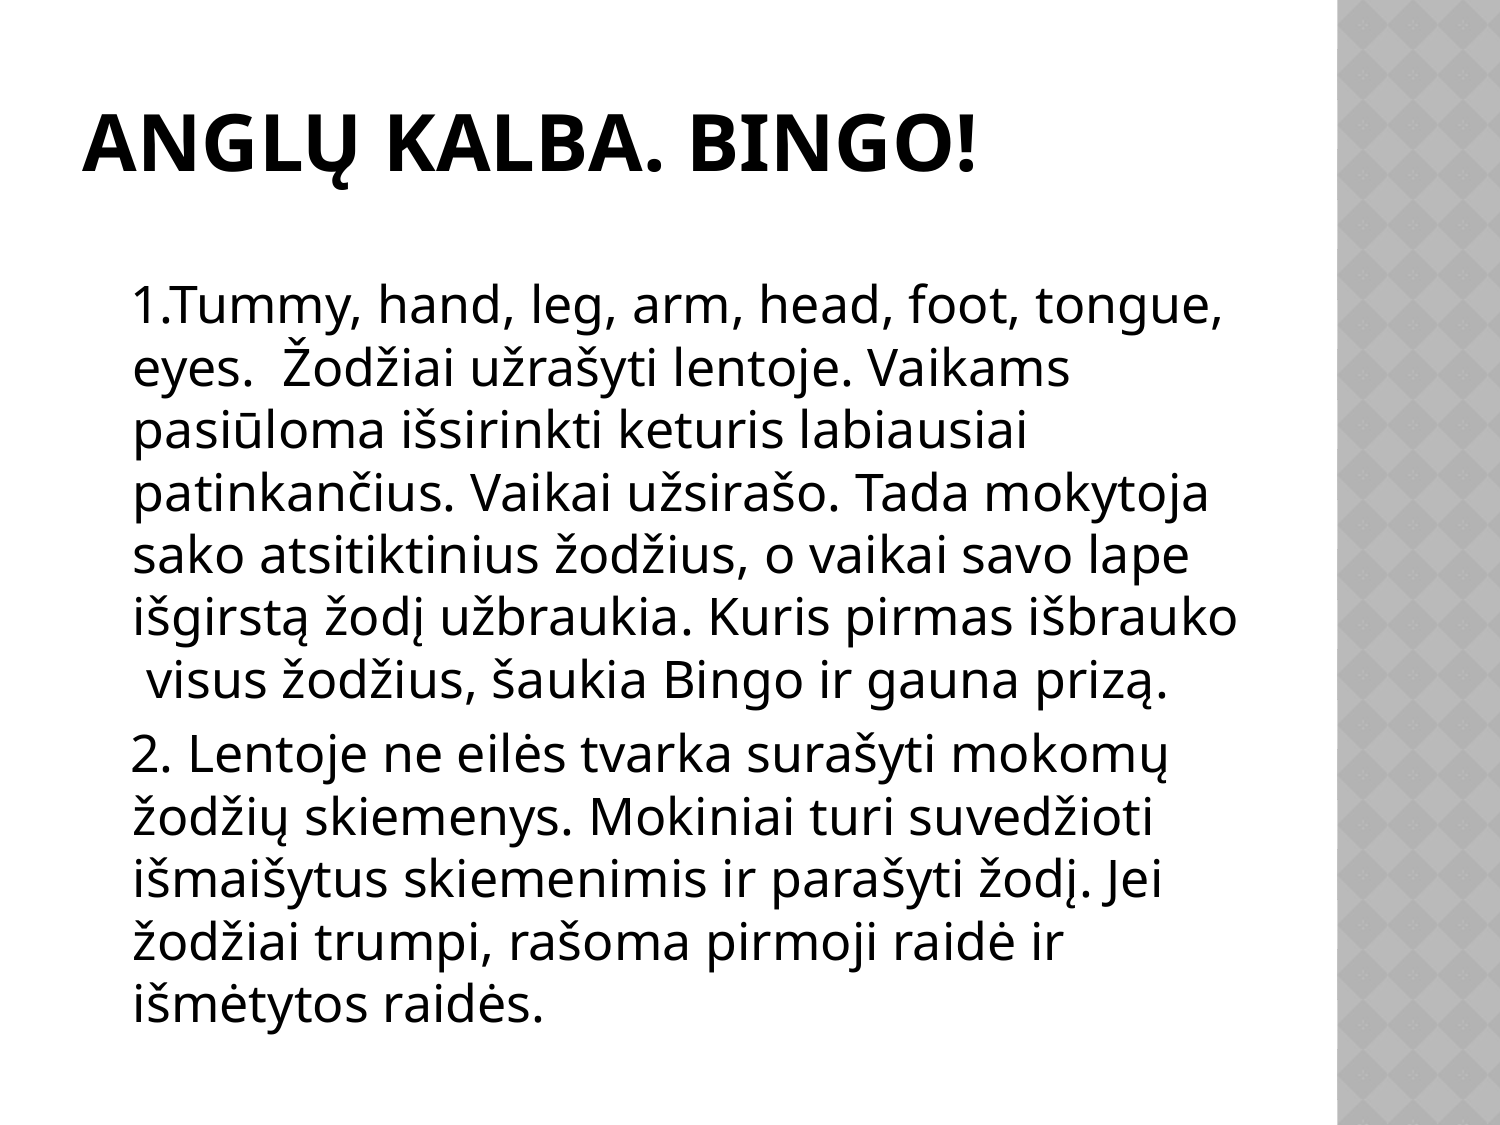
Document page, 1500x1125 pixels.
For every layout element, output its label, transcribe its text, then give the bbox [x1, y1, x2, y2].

title Anglų kalba. Bingo! [75, 52, 1263, 188]
list 1.Tummy, hand, leg, arm, head, foot, tongue, eyes. Žodžiai užrašyti lentoje. Vaikams pasiūloma išsirinkti keturis labiausiai patinkančius. Vaikai užsirašo. Tada mokytoja sako atsitiktinius žodžius, o vaikai savo lape išgirstą žodį užbraukia. Kuris pirmas išbrauko visus žodžius, šaukia Bingo ir gauna prizą. 2. Lentoje ne eilės tvarka surašyti mokomų žodžių skiemenys. Mokiniai turi suvedžioti išmaišytus skiemenimis ir parašyti žodį. Jei žodžiai trumpi, rašoma pirmoji raidė ir išmėtytos raidės. [75, 264, 1263, 1059]
